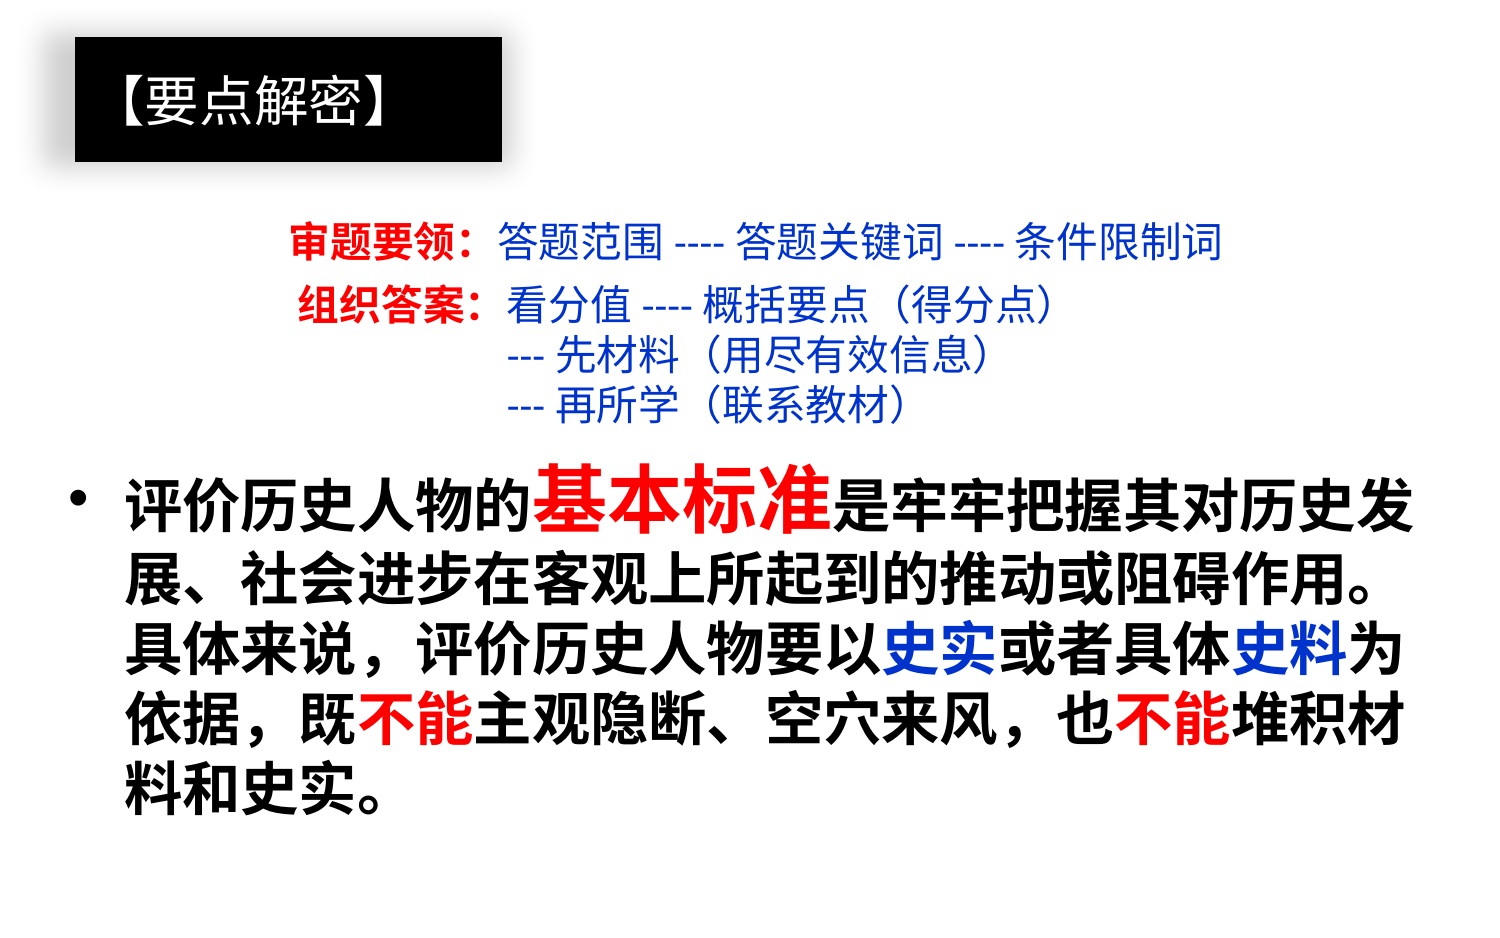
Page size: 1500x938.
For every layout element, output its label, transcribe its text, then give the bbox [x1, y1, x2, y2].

list 评价历史人物的基本标准是牢牢把握其对历史发展、社会进步在客观上所起到的推动或阻碍作用。具体来说，评价历史人物要以史实或者具体史料为依据，既不能主观隐断、空穴来风，也不能堆积材料和史实。 [53, 445, 1447, 849]
text_box 审题要领：答题范围----答题关键词----条件限制词 [273, 208, 1239, 274]
title 【要点解密】 [75, 37, 502, 162]
text_box 组织答案：看分值----概括要点（得分点） ---先材料（用尽有效信息） ---再所学（联系教材） [283, 271, 1094, 437]
